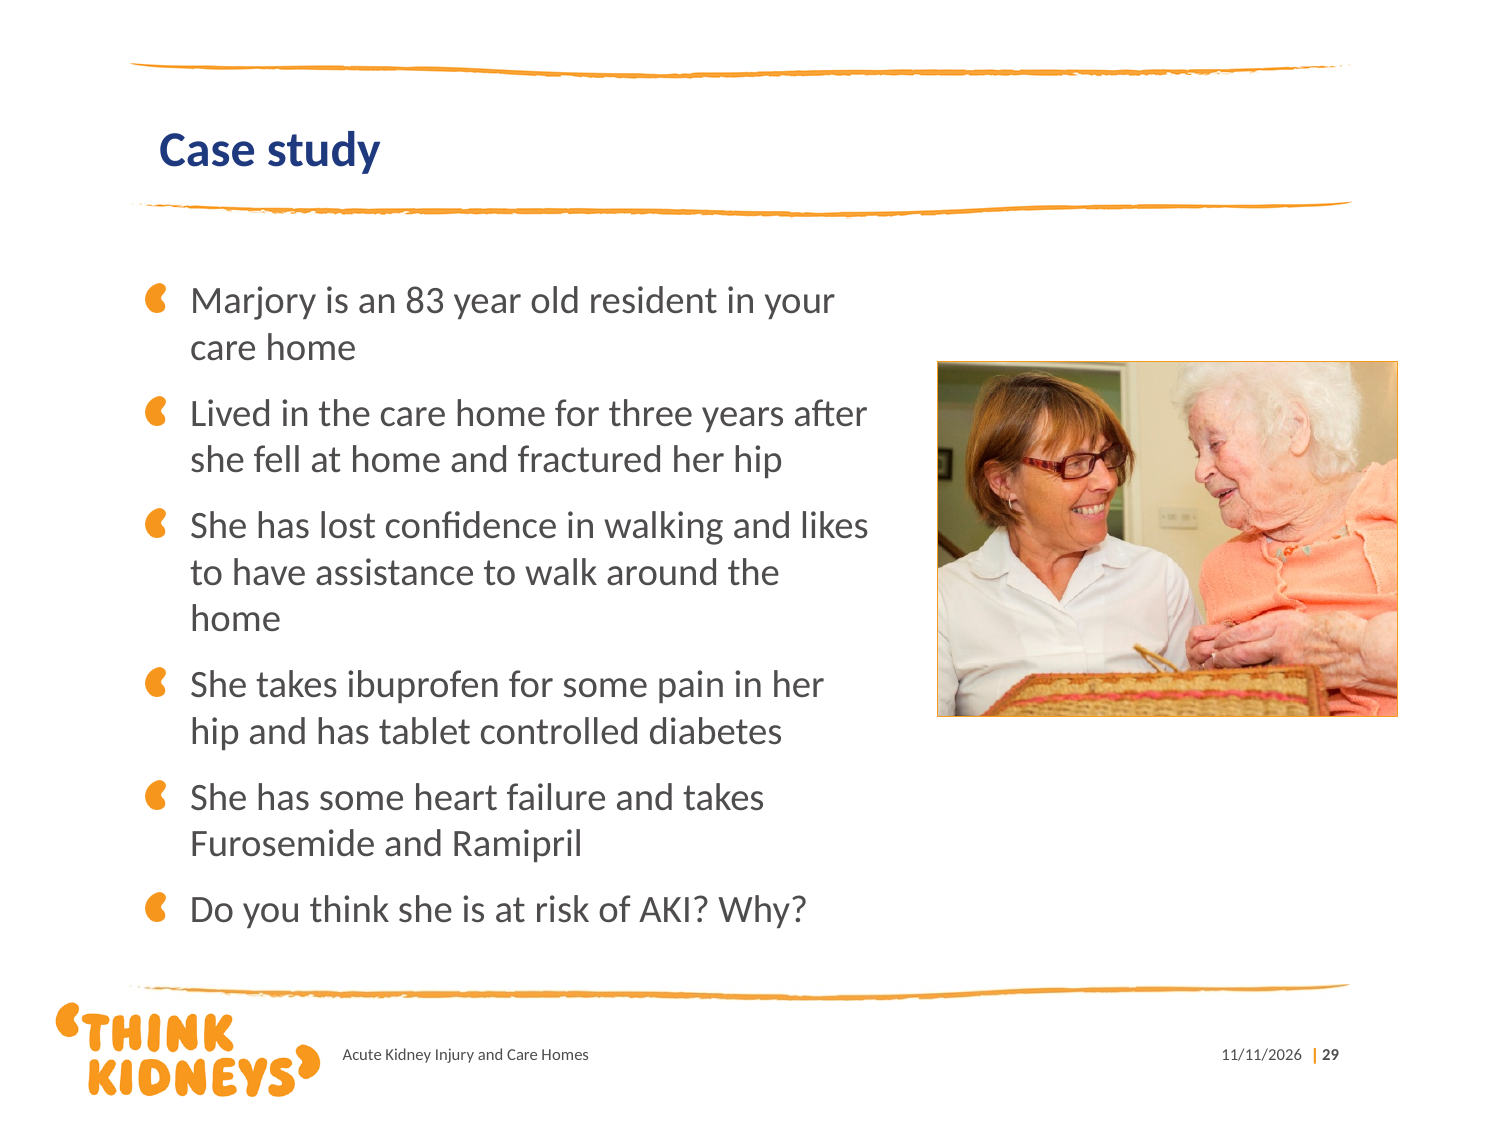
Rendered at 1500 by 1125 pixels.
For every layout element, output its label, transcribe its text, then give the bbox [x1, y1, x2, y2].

footer Acute Kidney Injury and Care Homes [342, 1044, 1149, 1105]
picture [145, 780, 166, 810]
title Case study [159, 113, 1330, 175]
picture [53, 984, 1350, 1099]
picture [936, 361, 1398, 717]
picture [145, 396, 166, 426]
picture [145, 667, 166, 697]
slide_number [1184, 1044, 1303, 1105]
picture [145, 283, 166, 313]
list Marjory is an 83 year old resident in your care home Lived in the care home for three years after she fell at home and fractured her hip She has lost confidence in walking and likes to have assistance to walk around the home She takes ibuprofen for some pain in her hip and has tablet controlled diabetes She has some heart failure and takes Furosemide and Ramipril Do you think she is at risk of AKI? Why? [145, 275, 880, 965]
slide_number | 29 [1304, 1044, 1339, 1105]
picture [129, 63, 1352, 219]
picture [145, 508, 166, 538]
picture [145, 892, 166, 922]
